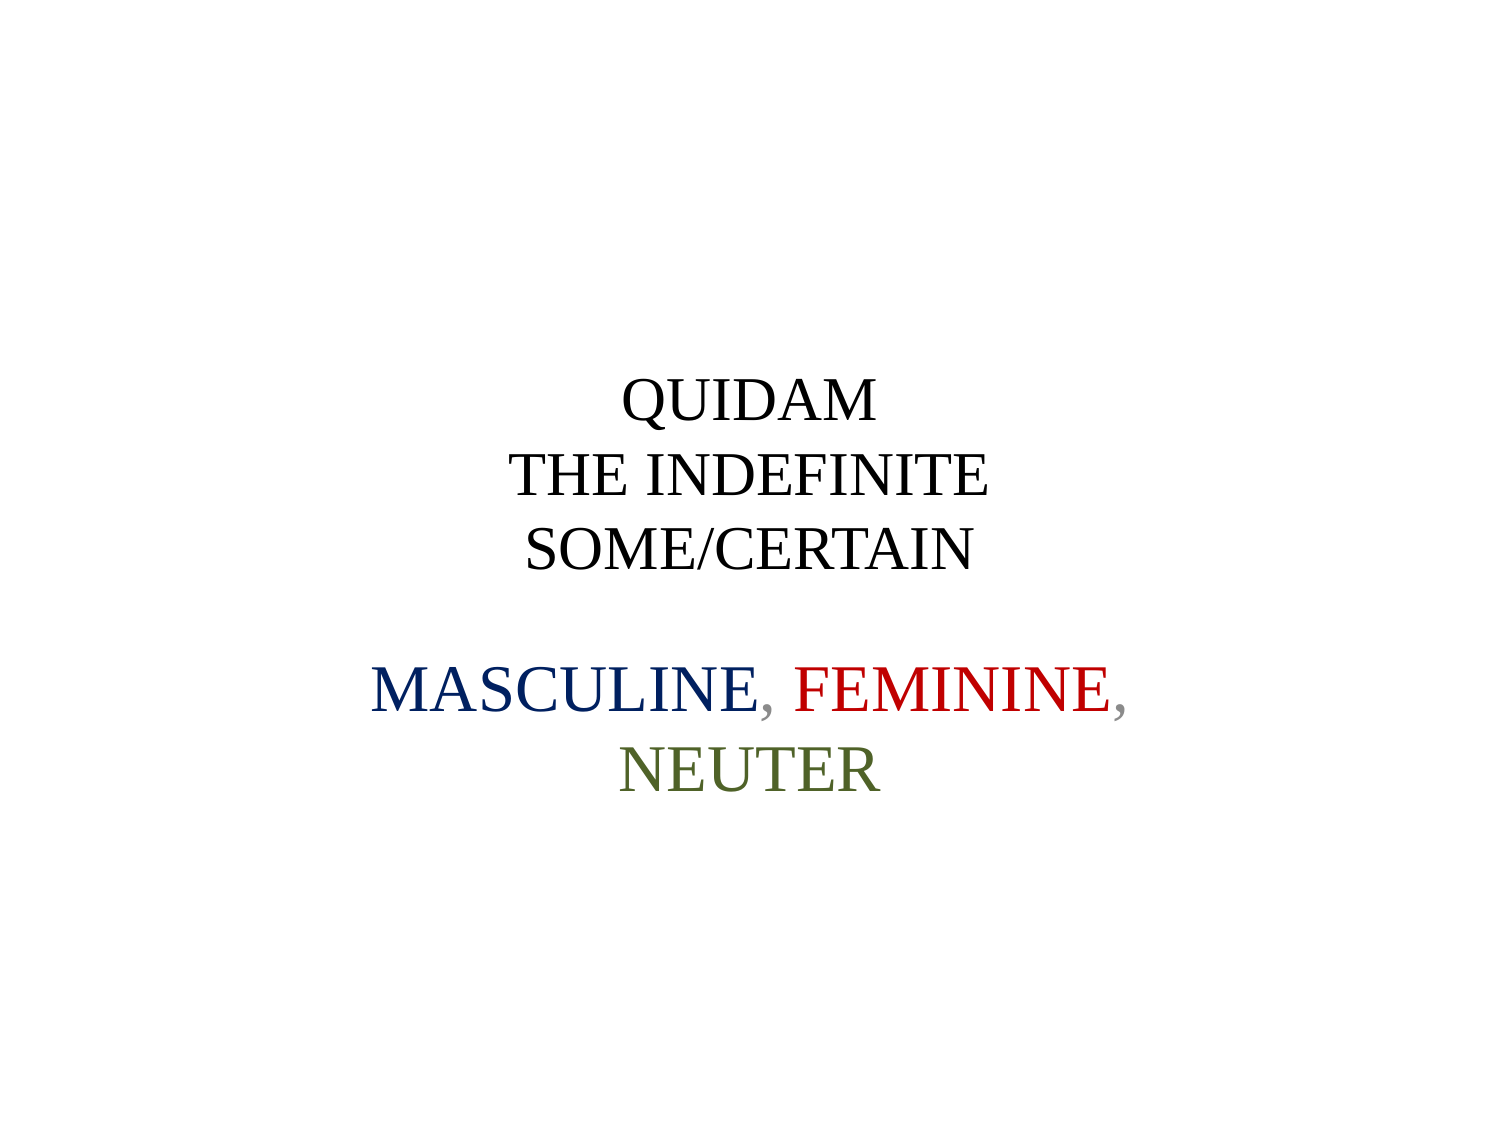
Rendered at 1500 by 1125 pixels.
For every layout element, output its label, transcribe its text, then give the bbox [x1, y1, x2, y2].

subtitle MASCULINE, FEMININE, NEUTER [225, 637, 1275, 925]
title QUIDAM THE INDEFINITE SOME/CERTAIN [112, 349, 1388, 591]
